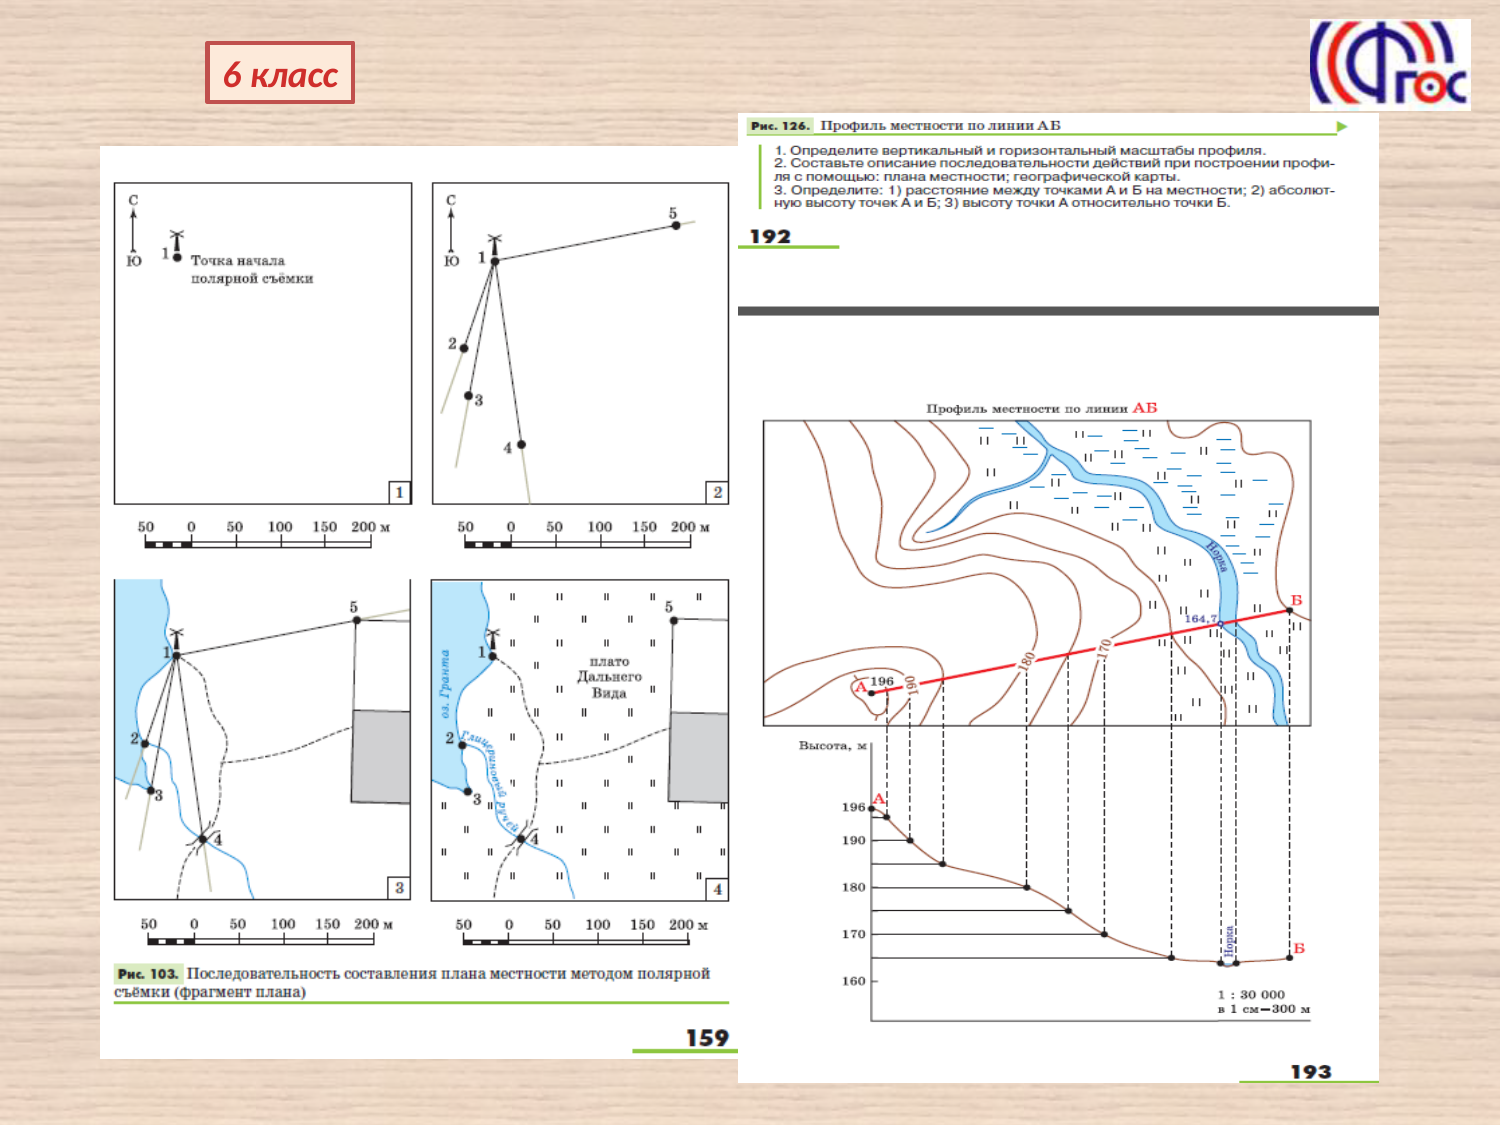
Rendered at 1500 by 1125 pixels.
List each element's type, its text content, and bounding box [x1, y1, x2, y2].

text_box 6 класс [205, 41, 355, 104]
picture [1310, 18, 1471, 112]
picture [100, 113, 1471, 1083]
